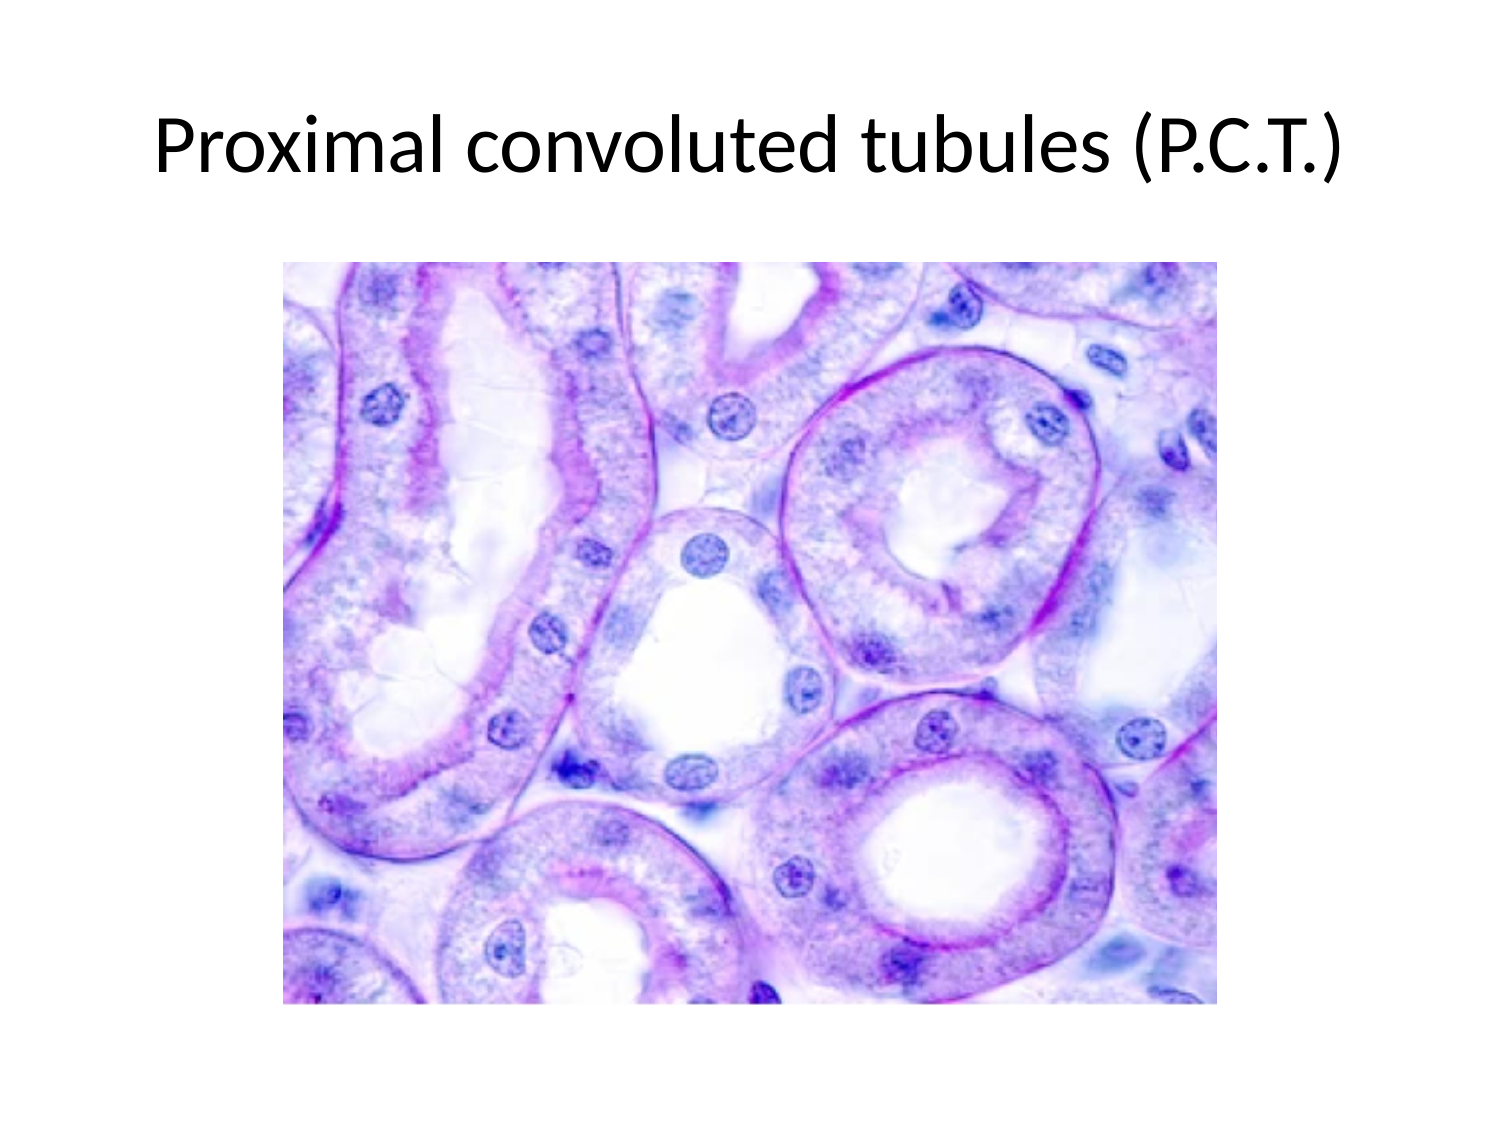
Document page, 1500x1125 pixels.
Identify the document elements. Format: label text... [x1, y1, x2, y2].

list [283, 262, 1217, 1006]
title Proximal convoluted tubules (P.C.T.) [75, 45, 1425, 233]
